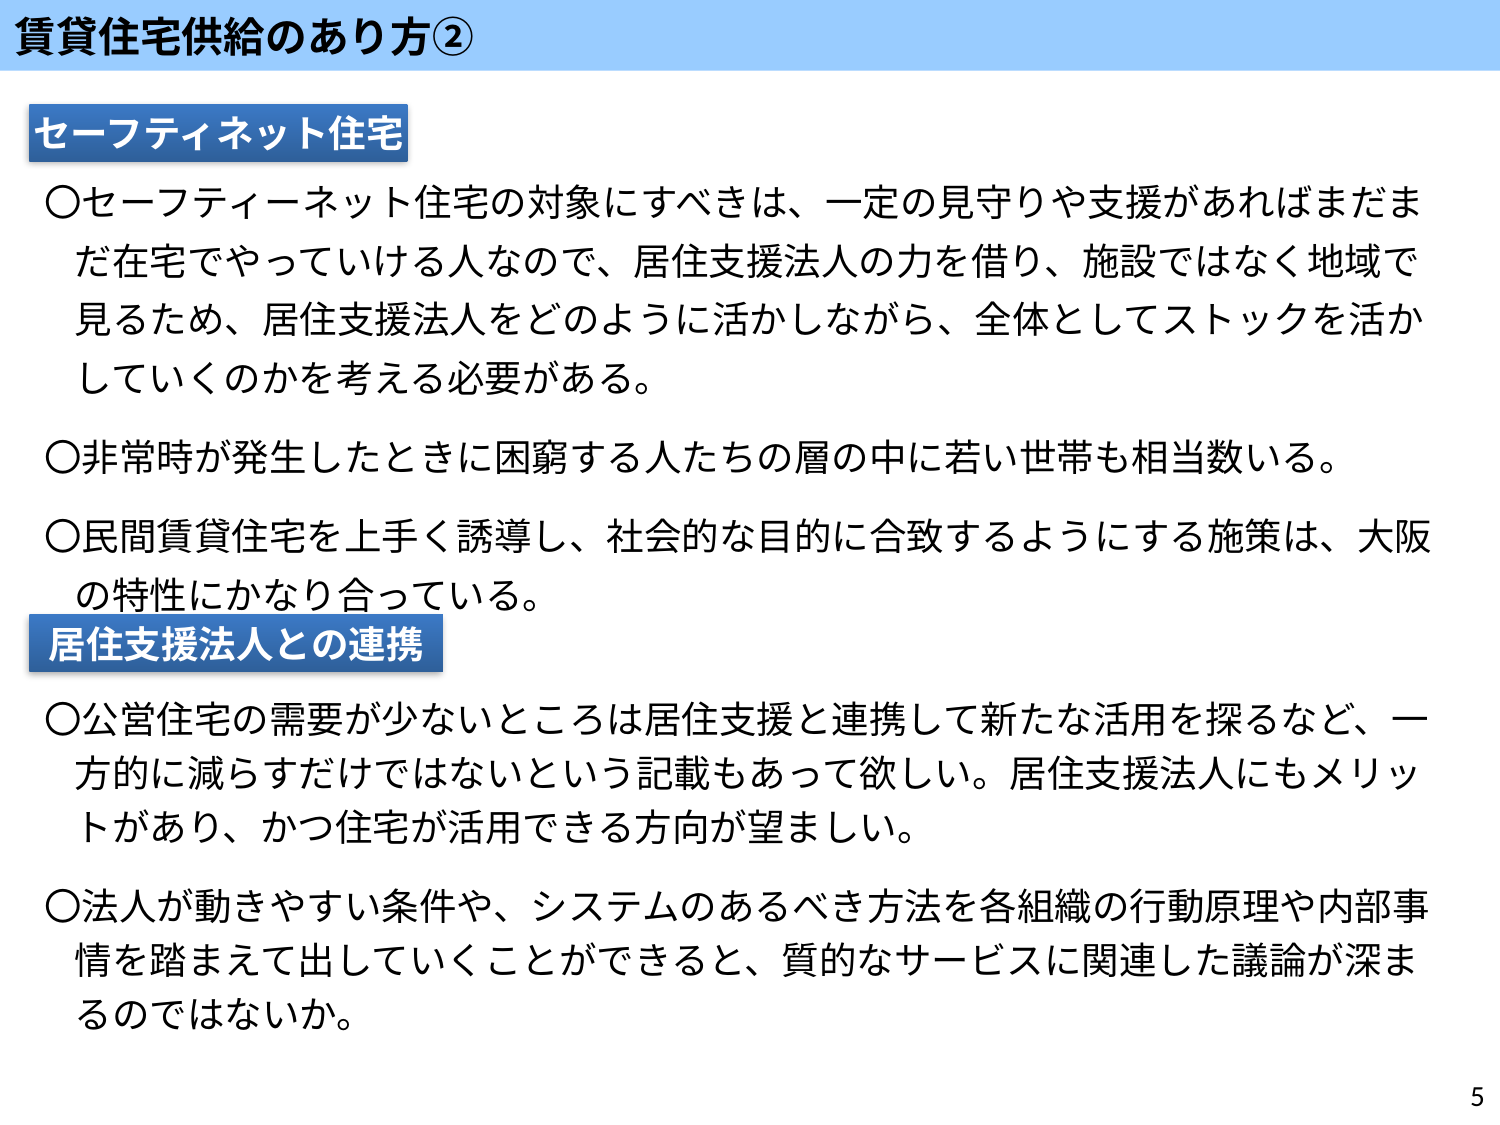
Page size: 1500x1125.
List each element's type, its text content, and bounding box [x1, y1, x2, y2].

text_box 5 [1419, 1065, 1500, 1125]
text_box 〇セーフティーネット住宅の対象にすべきは、一定の見守りや支援があればまだまだ在宅でやっていける人なので、居住支援法人の力を借り、施設ではなく地域で見るため、居住支援法人をどのように活かしながら、全体としてストックを活かしていくのかを考える必要がある。 〇非常時が発生したときに困窮する人たちの層の中に若い世帯も相当数いる。 〇民間賃貸住宅を上手く誘導し、社会的な目的に合致するようにする施策は、大阪の特性にかなり合っている。 [29, 92, 1471, 609]
text_box 居住支援法人との連携 [29, 614, 443, 672]
text_box セーフティネット住宅 [29, 104, 408, 162]
text_box 賃貸住宅供給のあり方② [0, 0, 1500, 71]
text_box 〇公営住宅の需要が少ないところは居住支援と連携して新たな活用を探るなど、一方的に減らすだけではないという記載もあって欲しい。居住支援法人にもメリットがあり、かつ住宅が活用できる方向が望ましい。 〇法人が動きやすい条件や、システムのあるべき方法を各組織の行動原理や内部事情を踏まえて出していくことができると、質的なサービスに関連した議論が深まるのではないか。 [29, 609, 1471, 1044]
